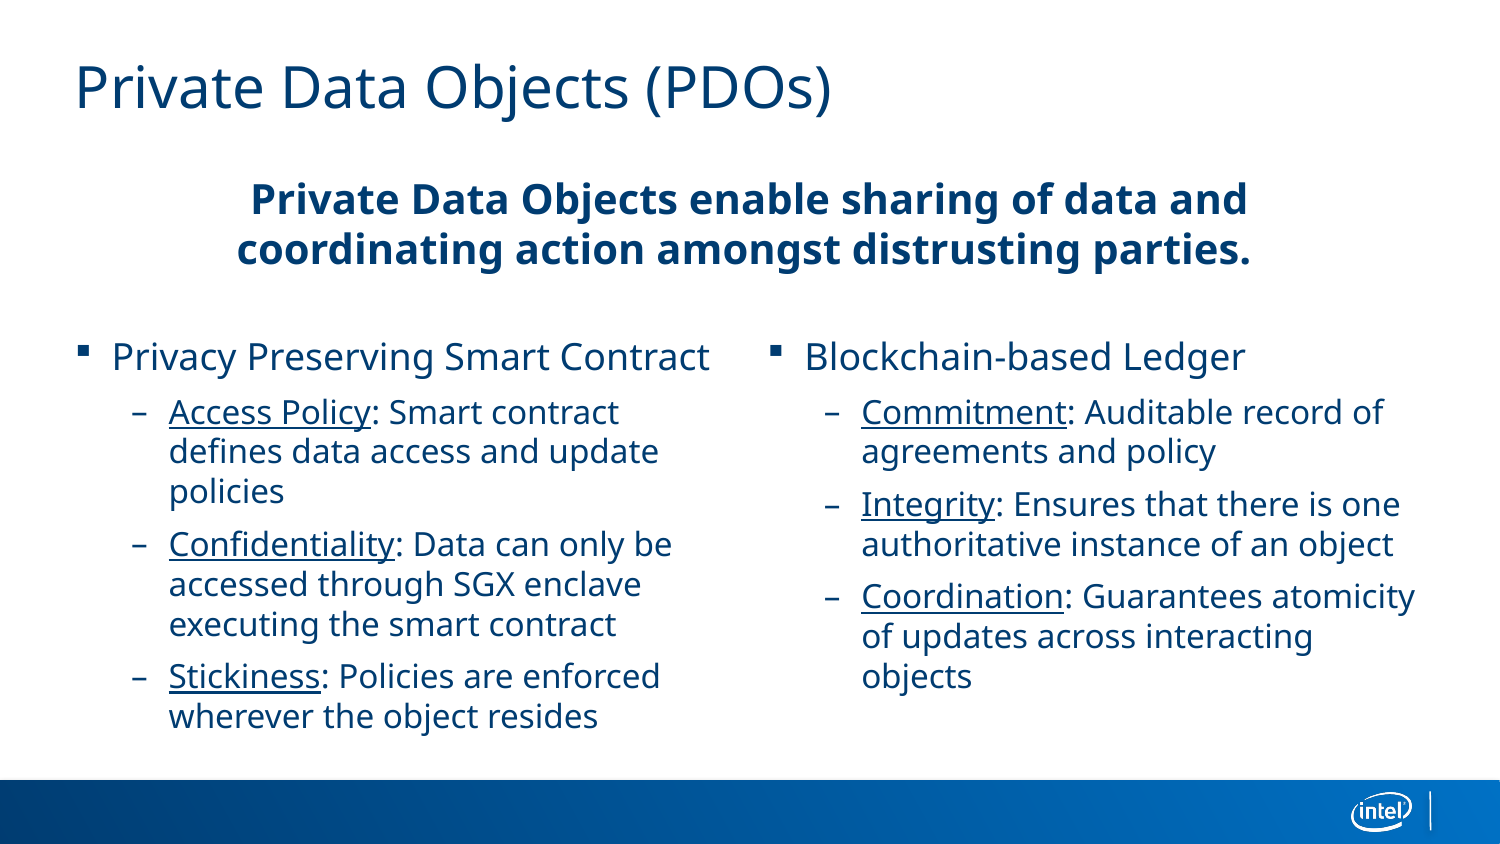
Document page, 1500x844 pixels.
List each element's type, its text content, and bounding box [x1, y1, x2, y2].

title Private Data Objects (PDOs) [74, 50, 1425, 194]
list Blockchain-based Ledger Commitment: Auditable record of agreements and policy Integrity: Ensures that there is one authoritative instance of an object Coordination: Guarantees atomicity of updates across interacting objects [767, 333, 1425, 760]
picture [1351, 792, 1412, 832]
text_box Private Data Objects enable sharing of data and coordinating action amongst distrusting parties. [190, 172, 1310, 273]
list Privacy Preserving Smart Contract Access Policy: Smart contract defines data access and update policies Confidentiality: Data can only be accessed through SGX enclave executing the smart contract Stickiness: Policies are enforced wherever the object resides [74, 333, 732, 760]
